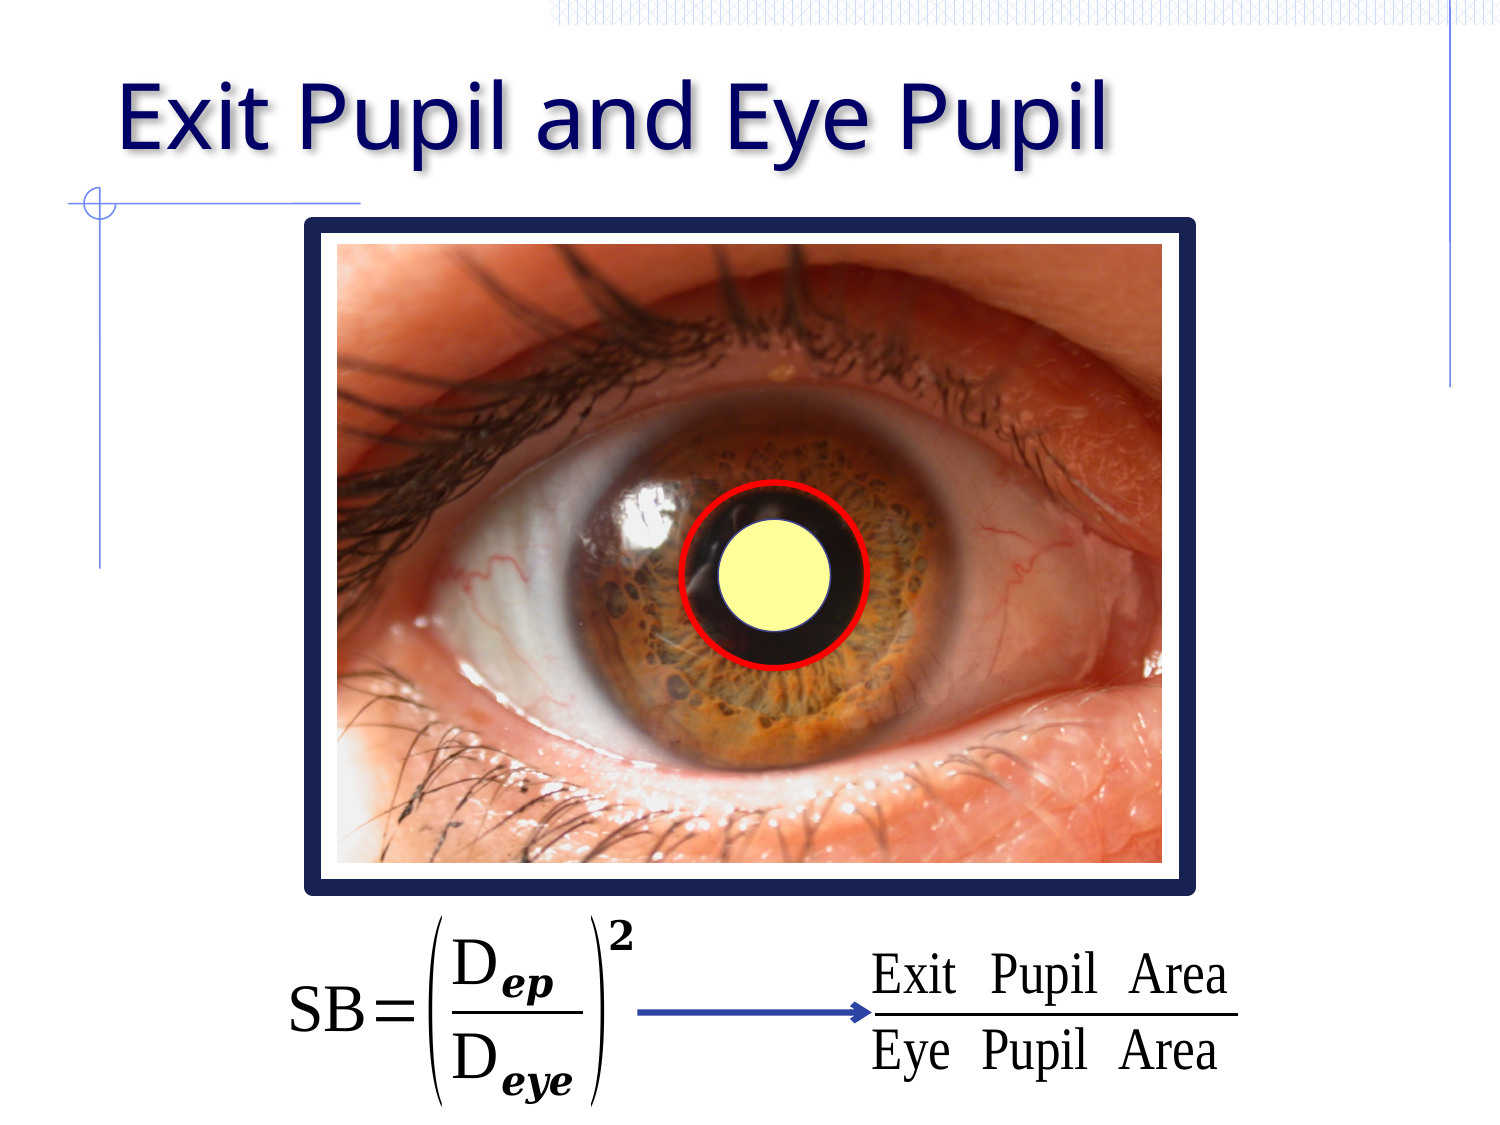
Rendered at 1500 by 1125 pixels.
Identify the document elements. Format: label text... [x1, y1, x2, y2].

text_box [312, 224, 1188, 888]
picture [337, 243, 1163, 863]
title Exit Pupil and Eye Pupil [99, 50, 1375, 175]
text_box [637, 940, 1240, 1085]
